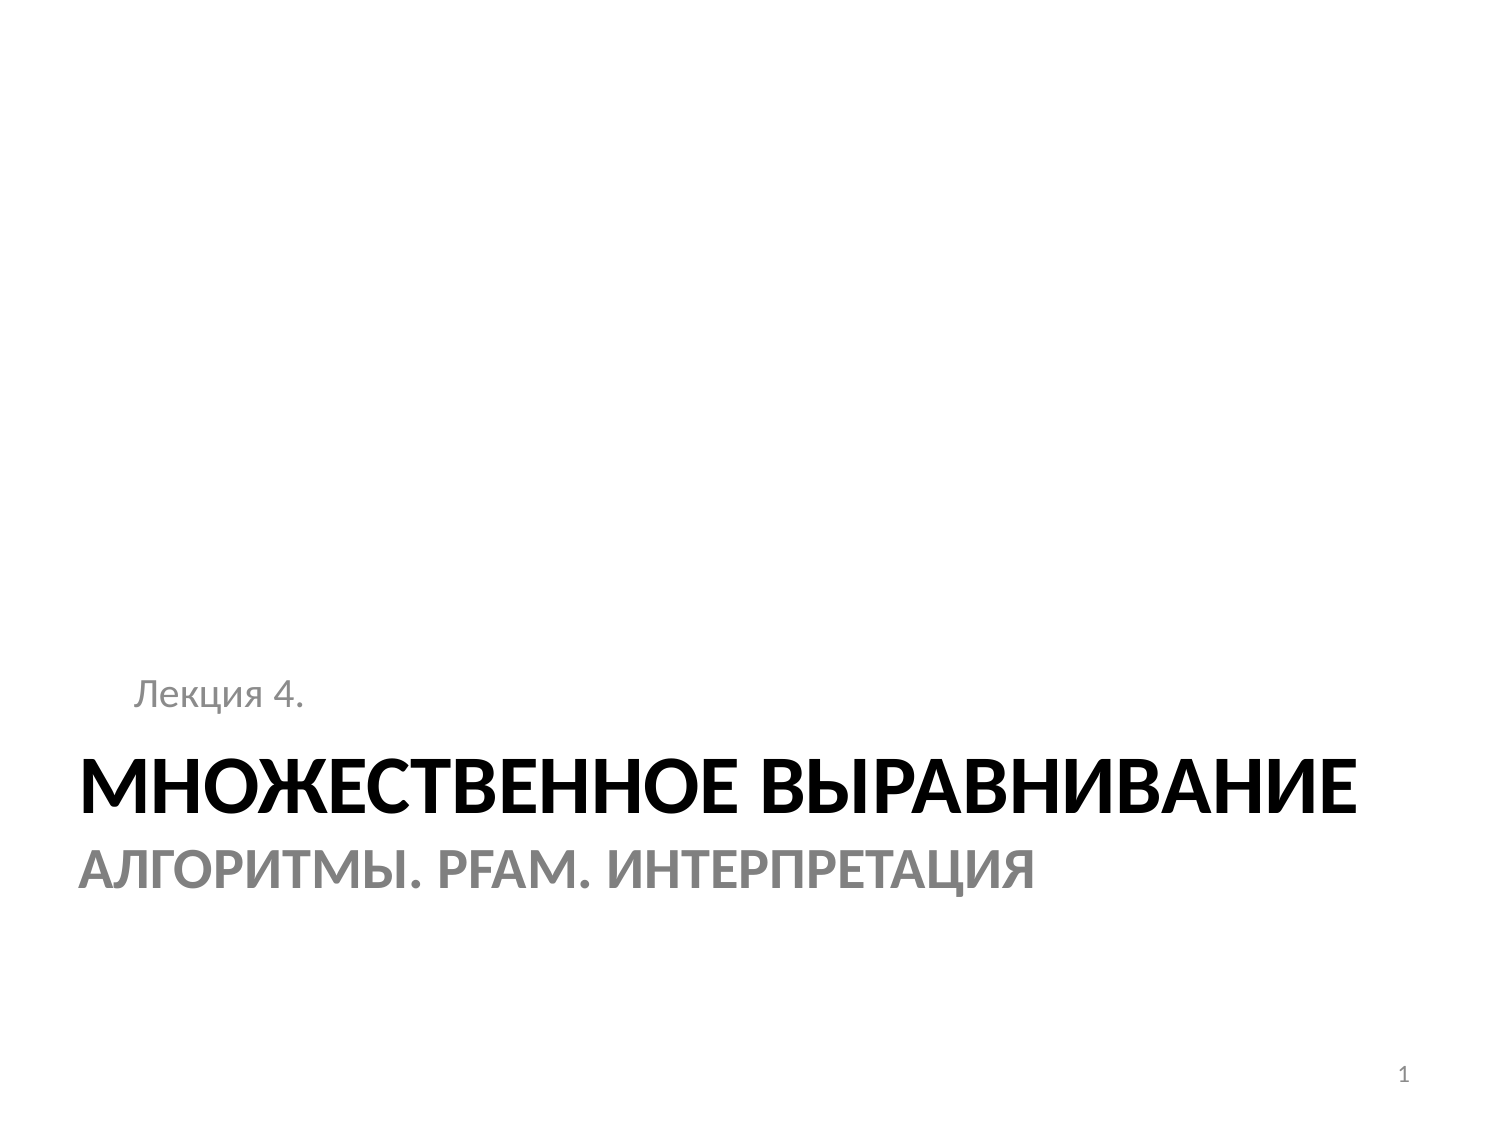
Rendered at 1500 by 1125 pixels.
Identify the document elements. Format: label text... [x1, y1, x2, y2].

list Лекция 4. [118, 476, 1394, 723]
title Множественное выравнивание алгоритмы. Pfam. интерпретация [63, 722, 1431, 947]
slide_number 1 [1074, 1042, 1425, 1103]
